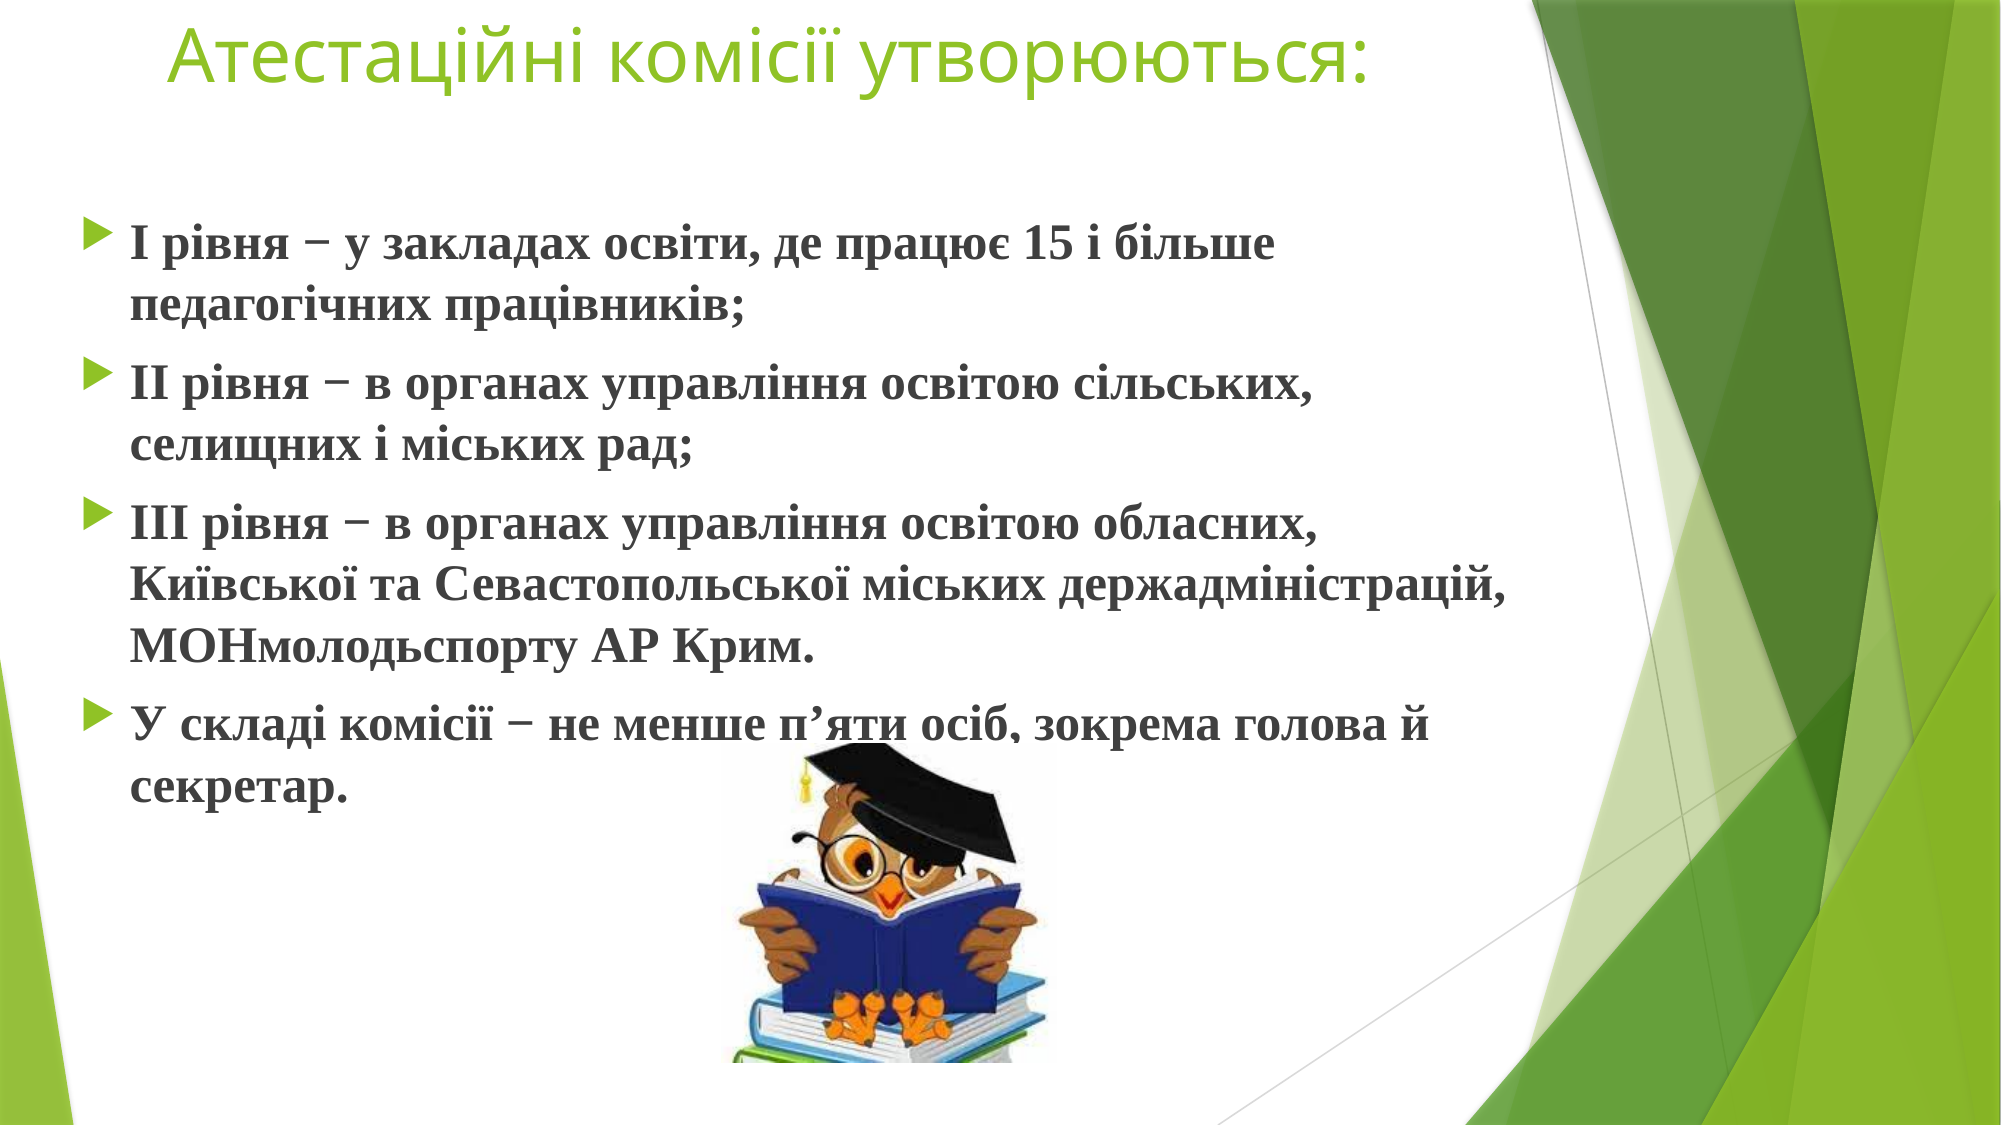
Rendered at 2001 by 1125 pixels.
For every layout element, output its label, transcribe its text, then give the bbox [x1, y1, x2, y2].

list І рівня − у закладах освіти, де працює 15 і більше педагогічних працівників; ІІ рівня − в органах управління освітою сільських, селищних і міських рад; ІІІ рівня − в органах управління освітою обласних, Київської та Севастопольської міських держадміністрацій, МОНмолодьспорту АР Крим. У складі комісії − не менше п’яти осіб, зокрема голова й секретар. [64, 200, 1524, 823]
picture [721, 743, 1058, 1064]
title Атестаційні комісії утворюються: [64, 0, 1475, 200]
